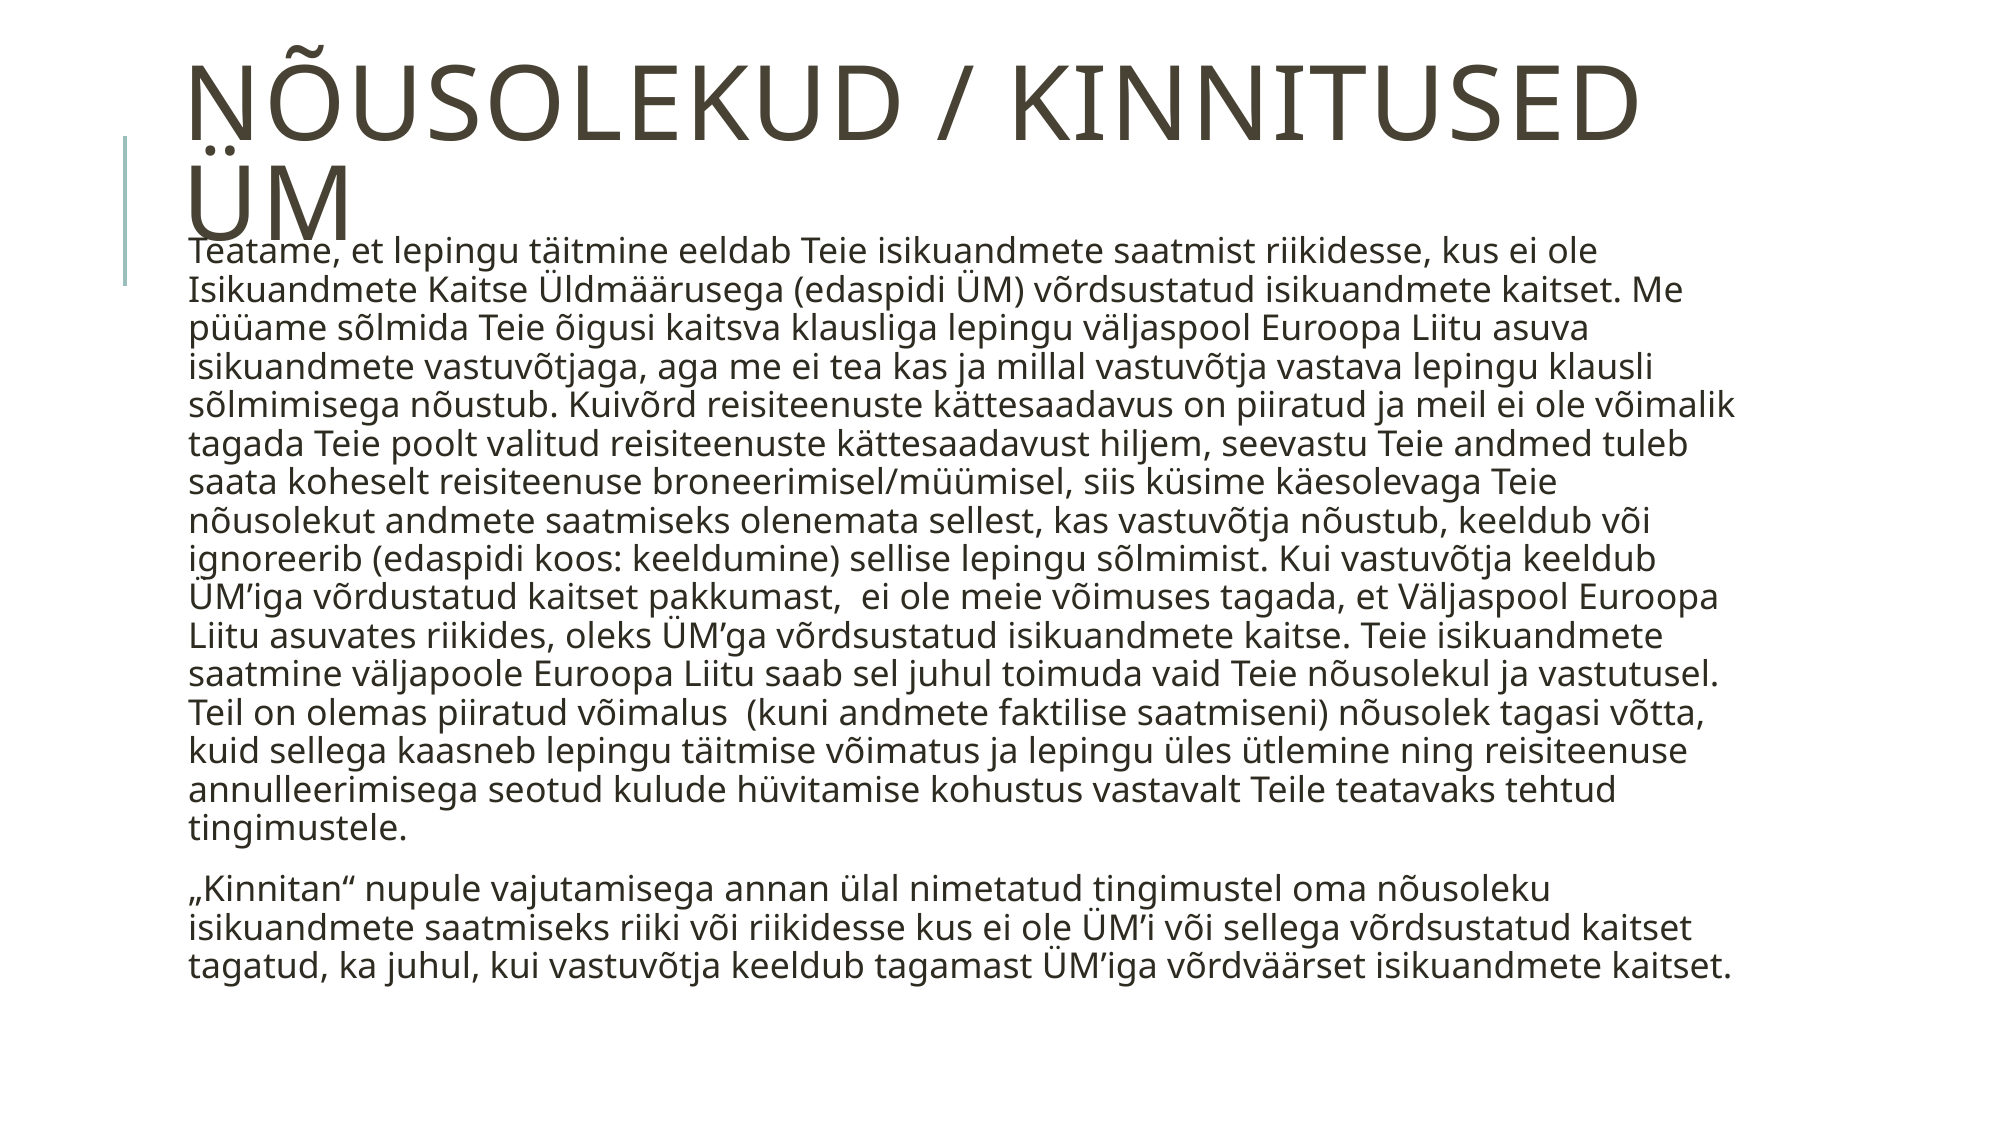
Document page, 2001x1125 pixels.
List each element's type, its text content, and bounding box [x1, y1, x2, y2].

list Teatame, et lepingu täitmine eeldab Teie isikuandmete saatmist riikidesse, kus ei ole Isikuandmete Kaitse Üldmäärusega (edaspidi ÜM) võrdsustatud isikuandmete kaitset. Me püüame sõlmida Teie õigusi kaitsva klausliga lepingu väljaspool Euroopa Liitu asuva isikuandmete vastuvõtjaga, aga me ei tea kas ja millal vastuvõtja vastava lepingu klausli sõlmimisega nõustub. Kuivõrd reisiteenuste kättesaadavus on piiratud ja meil ei ole võimalik tagada Teie poolt valitud reisiteenuste kättesaadavust hiljem, seevastu Teie andmed tuleb saata koheselt reisiteenuse broneerimisel/müümisel, siis küsime käesolevaga Teie nõusolekut andmete saatmiseks olenemata sellest, kas vastuvõtja nõustub, keeldub või ignoreerib (edaspidi koos: keeldumine) sellise lepingu sõlmimist. Kui vastuvõtja keeldub ÜM’iga võrdustatud kaitset pakkumast, ei ole meie võimuses tagada, et Väljaspool Euroopa Liitu asuvates riikides, oleks ÜM’ga võrdsustatud isikuandmete kaitse. Teie isikuandmete saatmine väljapoole Euroopa Liitu saab sel juhul toimuda vaid Teie nõusolekul ja vastutusel. Teil on olemas piiratud võimalus (kuni andmete faktilise saatmiseni) nõusolek tagasi võtta, kuid sellega kaasneb lepingu täitmise võimatus ja lepingu üles ütlemine ning reisiteenuse annulleerimisega seotud kulude hüvitamise kohustus vastavalt Teile teatavaks tehtud tingimustele. „Kinnitan“ nupule vajutamisega annan ülal nimetatud tingimustel oma nõusoleku isikuandmete saatmiseks riiki või riikidesse kus ei ole ÜM’i või sellega võrdsustatud kaitset tagatud, ka juhul, kui vastuvõtja keeldub tagamast ÜM’iga võrdväärset isikuandmete kaitset. [168, 225, 1763, 1035]
title Nõusolekud / kinnitused üm [168, 96, 1763, 225]
